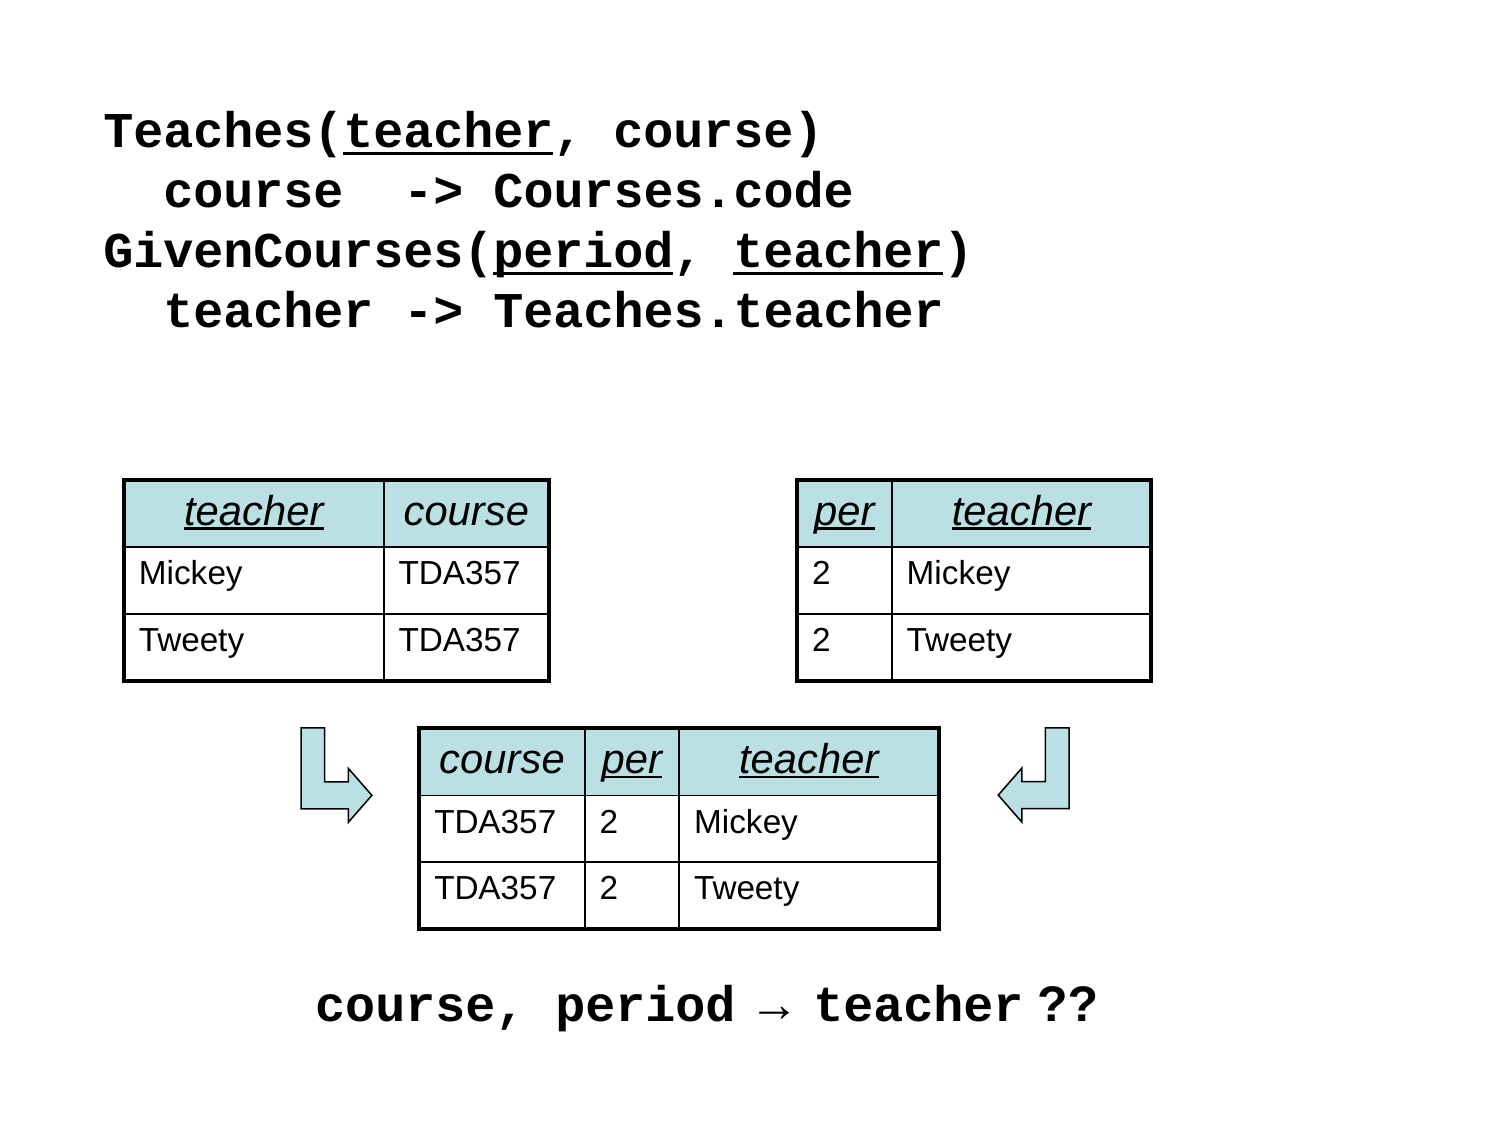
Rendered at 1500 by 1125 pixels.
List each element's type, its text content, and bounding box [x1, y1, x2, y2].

table_cell TDA357 [385, 615, 547, 679]
table_header teacher [680, 730, 937, 795]
table_cell Mickey [126, 548, 383, 613]
text_box [998, 727, 1070, 823]
table_cell 2 [799, 548, 891, 613]
table_cell Mickey [680, 796, 937, 861]
table_cell Tweety [893, 615, 1149, 679]
table_cell Tweety [680, 863, 937, 927]
table_header teacher [893, 482, 1149, 546]
table_header per [586, 730, 678, 795]
table_cell Tweety [126, 615, 383, 679]
table_cell Mickey [893, 548, 1149, 613]
table_header per [799, 482, 891, 546]
table_cell TDA357 [421, 796, 584, 861]
table_header course [421, 730, 584, 795]
table_cell TDA357 [421, 863, 584, 927]
table_cell 2 [586, 796, 678, 861]
text_box Teaches(teacher, course) course -> Courses.code GivenCourses(period, teacher) teacher -> Teaches.teacher [88, 90, 1282, 345]
table_cell TDA357 [385, 548, 547, 613]
text_box course, period → teacher ?? [300, 964, 1114, 1039]
table_header course [385, 482, 547, 546]
text_box [301, 727, 372, 823]
table_cell 2 [799, 615, 891, 679]
table_header teacher [126, 482, 383, 546]
table_cell 2 [586, 863, 678, 927]
